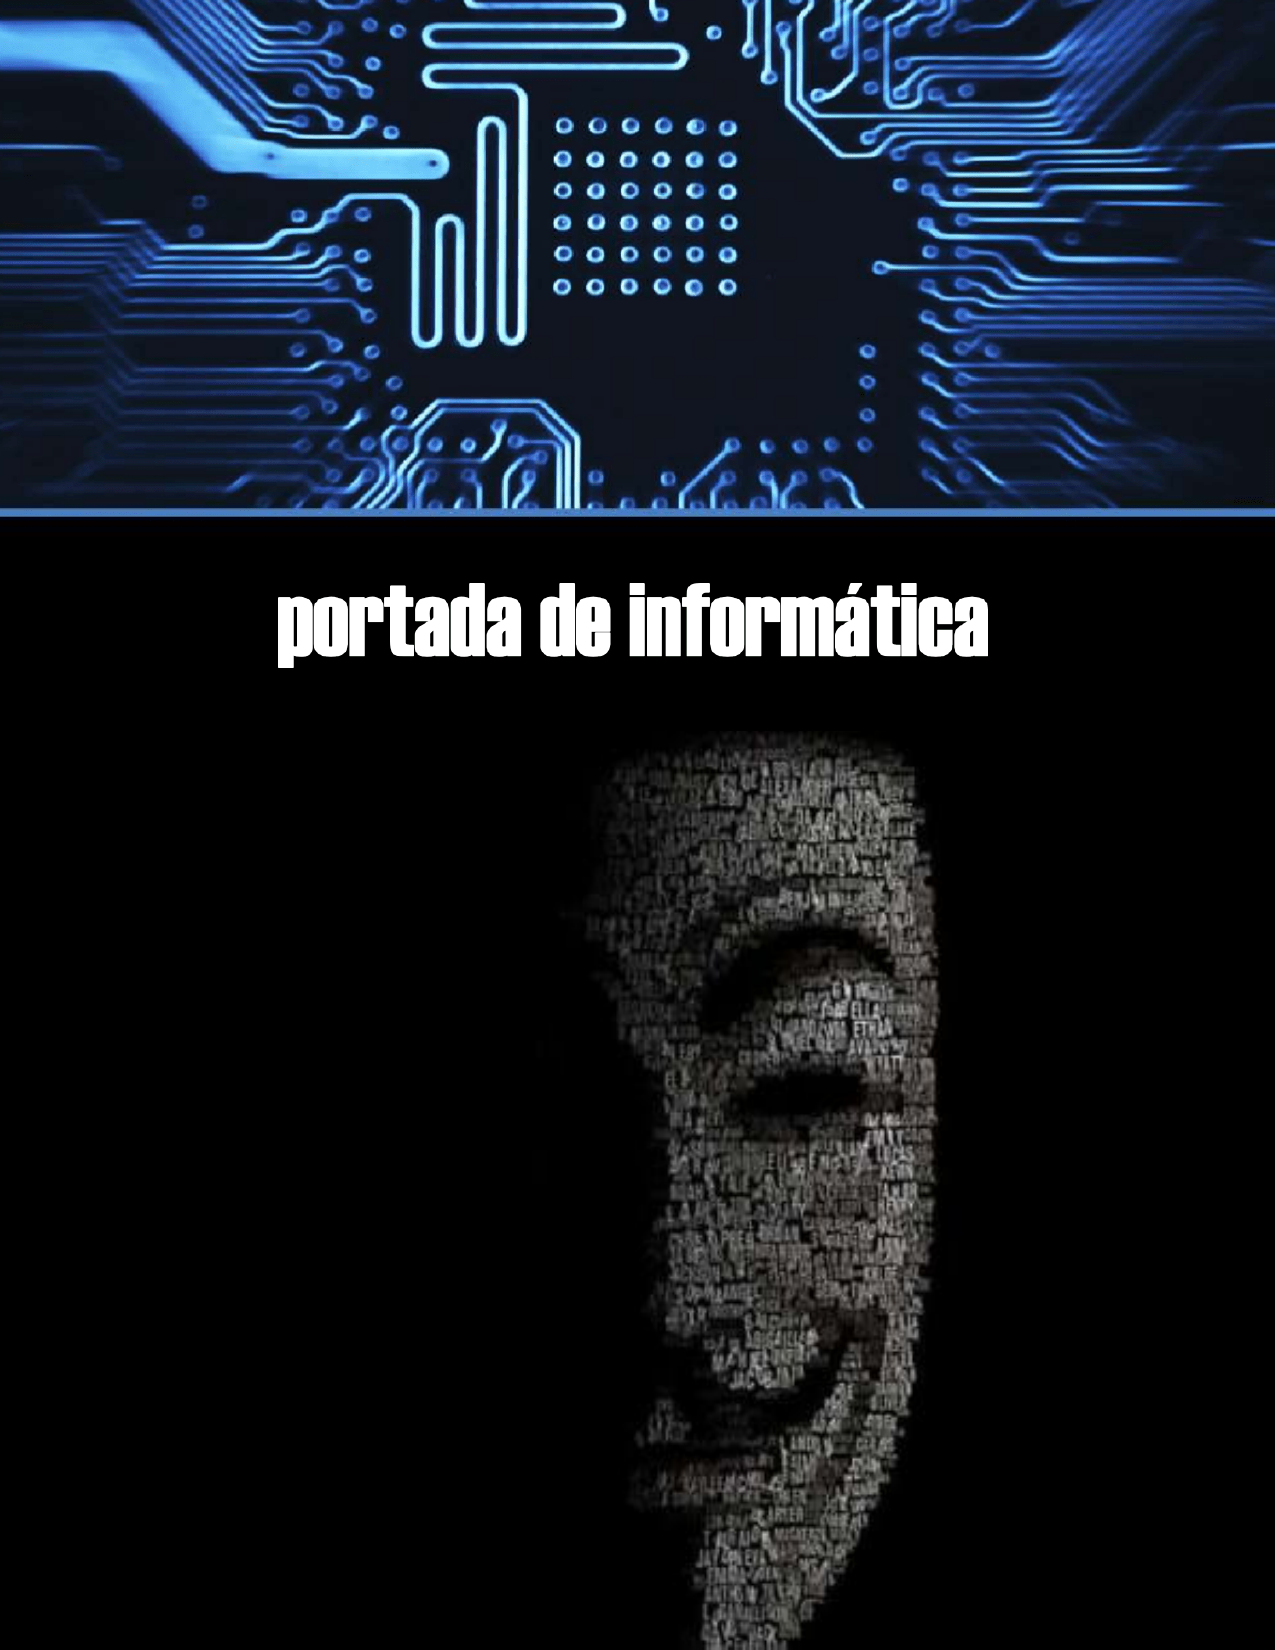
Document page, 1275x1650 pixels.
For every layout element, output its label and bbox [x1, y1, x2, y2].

text_box [0, 0, 1275, 1650]
